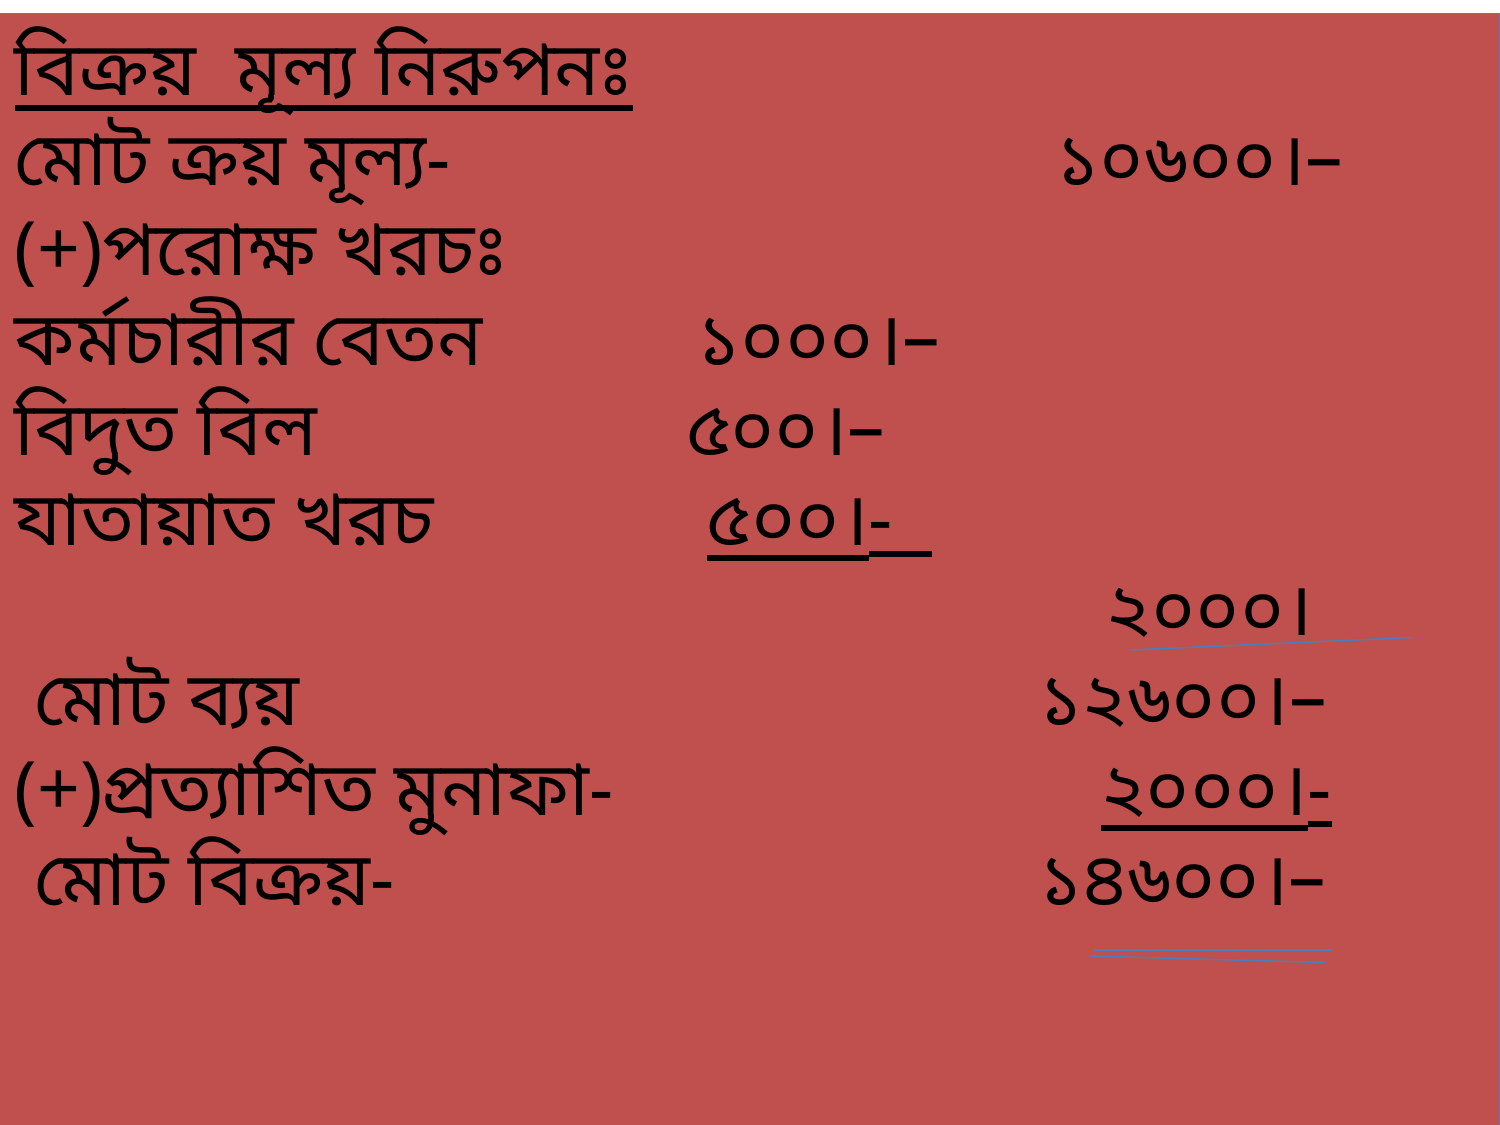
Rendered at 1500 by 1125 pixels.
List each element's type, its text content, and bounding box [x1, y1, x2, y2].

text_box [1089, 955, 1326, 963]
text_box বিক্রয় মূল্য নিরুপনঃ মোট ক্রয় মূল্য- ১০৬০০।– (+)পরোক্ষ খরচঃ কর্মচারীর বেতন ১০০০।– বিদুত বিল ৫০০।– যাতায়াত খরচ ৫০০।- ২০০০। মোট ব্যয় ১২৬০০।– (+)প্রত্যাশিত মুনাফা- ২০০০।- মোট বিক্রয়- ১৪৬০০।– [0, 13, 1500, 1125]
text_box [1130, 637, 1413, 651]
